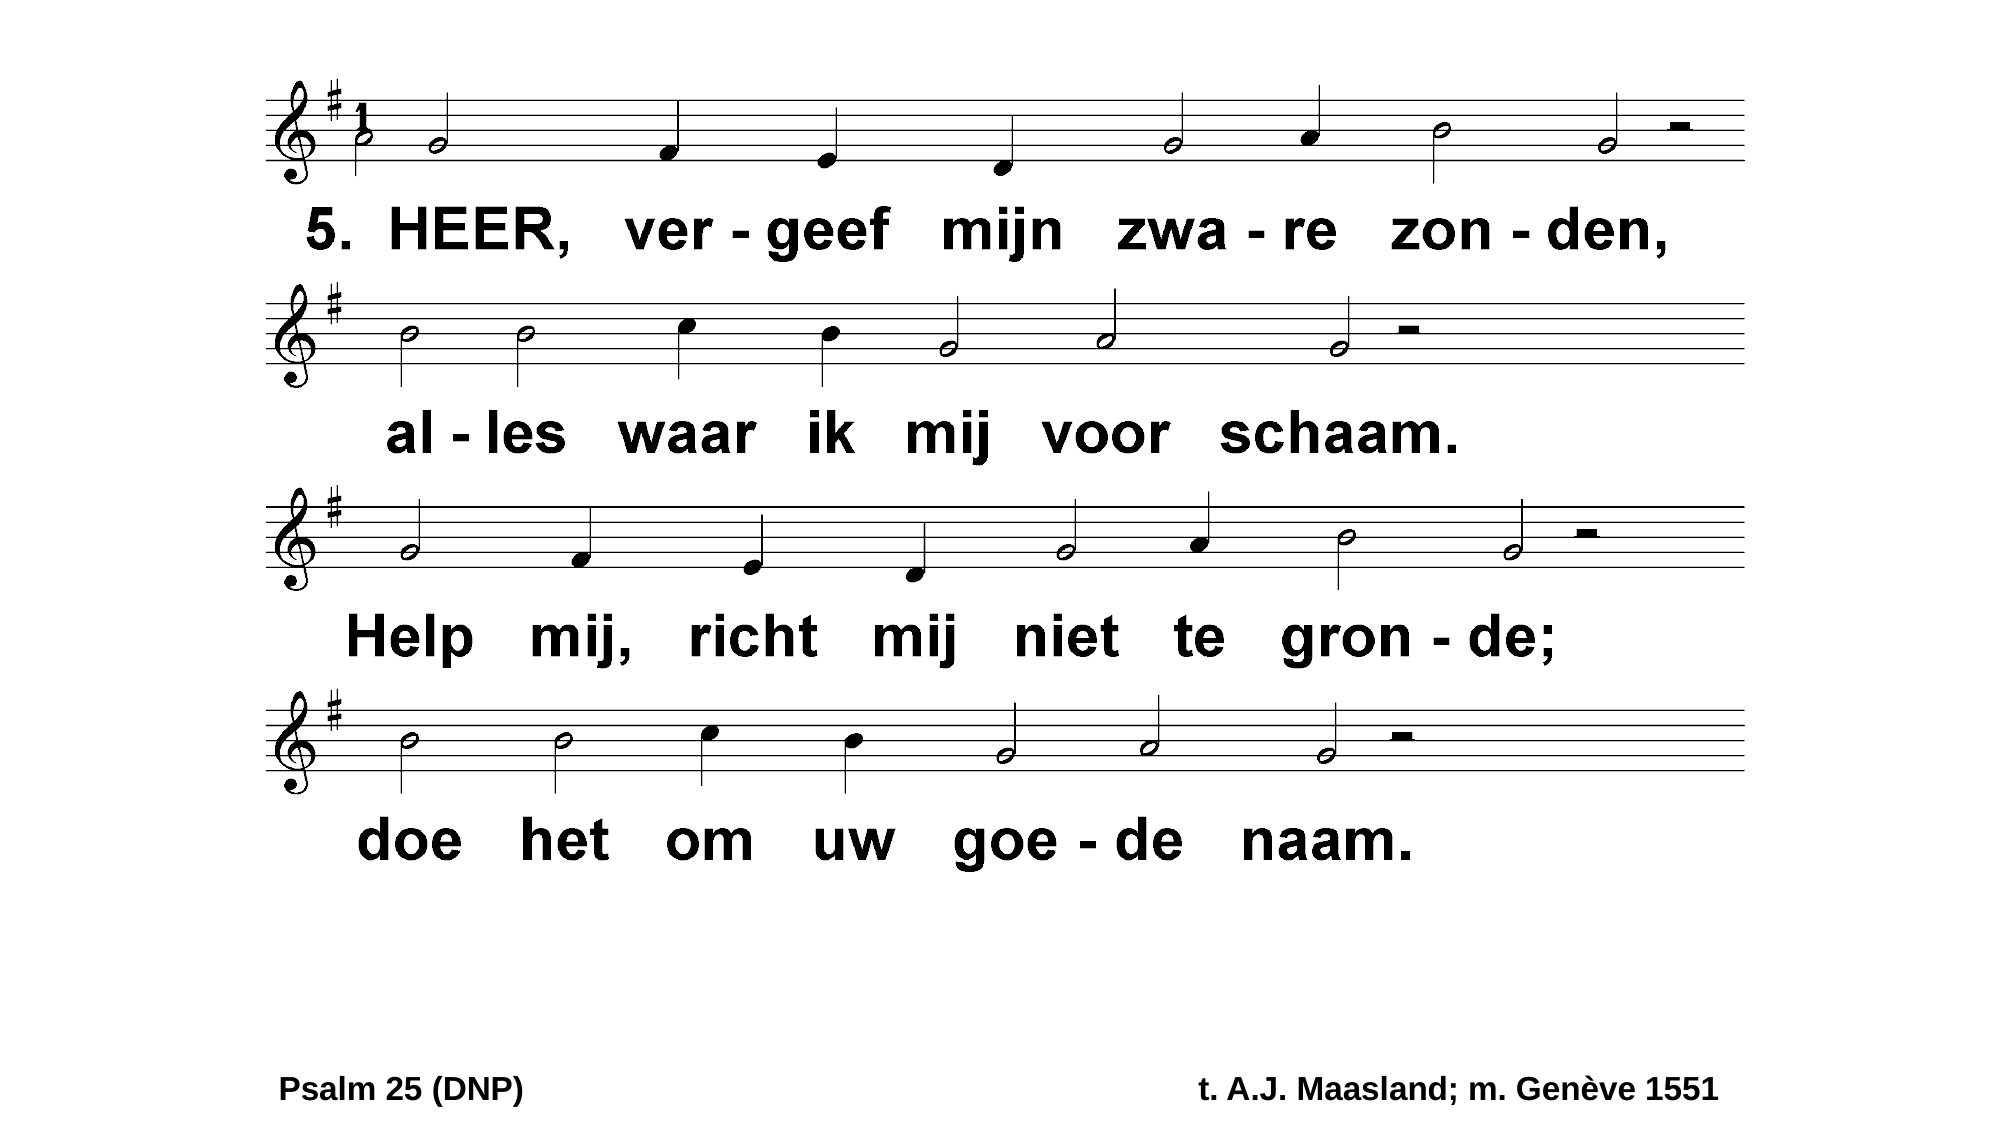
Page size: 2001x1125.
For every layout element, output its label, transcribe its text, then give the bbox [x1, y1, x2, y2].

picture [249, 62, 1761, 888]
text_box Psalm 25 (DNP) t. A.J. Maasland; m. Genève 1551 [263, 1059, 1745, 1115]
